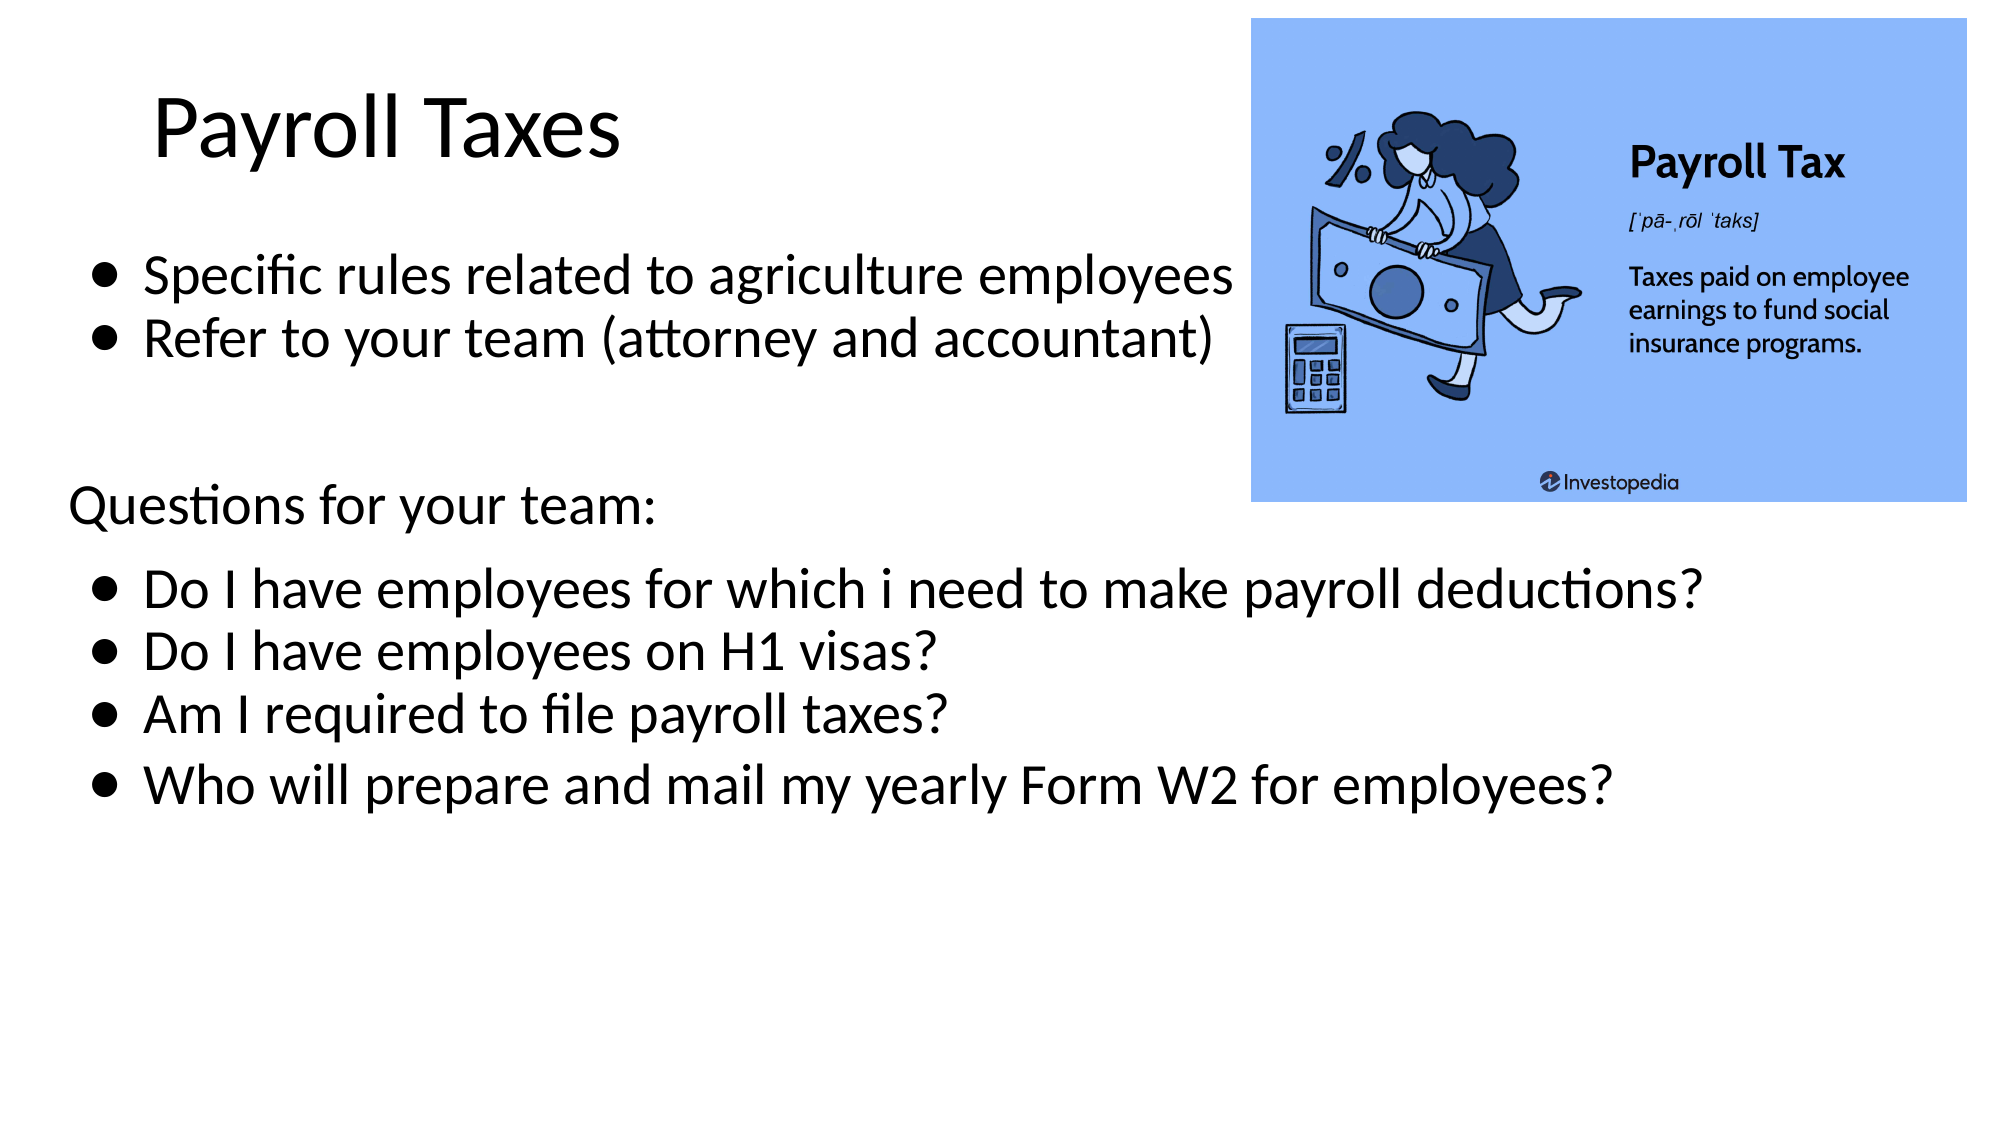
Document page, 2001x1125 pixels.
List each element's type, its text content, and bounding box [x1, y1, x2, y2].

list Specific rules related to agriculture employees Refer to your team (attorney and accountant) Questions for your team: Do I have employees for which i need to make payroll deductions? Do I have employees on H1 visas? Am I required to file payroll taxes? Who will prepare and mail my yearly Form W2 for employees? [53, 236, 1779, 951]
title Payroll Taxes [137, 18, 1249, 236]
picture [1251, 18, 1967, 502]
